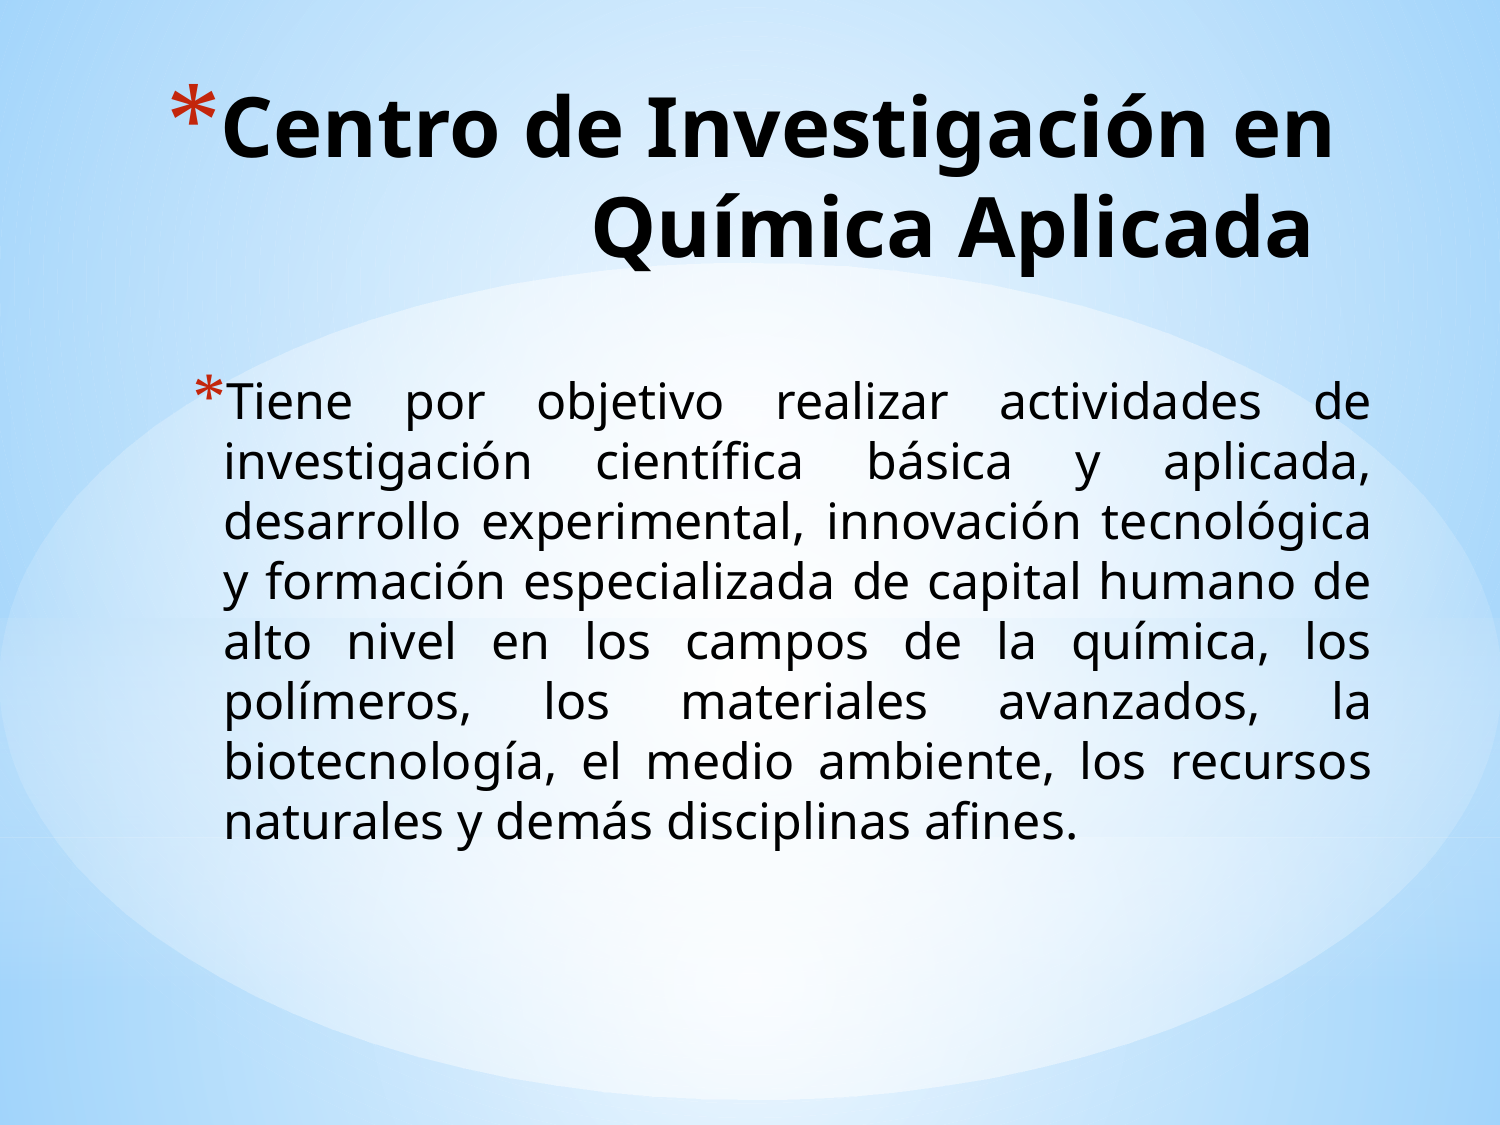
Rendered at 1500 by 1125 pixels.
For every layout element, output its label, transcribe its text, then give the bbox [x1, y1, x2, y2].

list Tiene por objetivo realizar actividades de investigación científica básica y aplicada, desarrollo experimental, innovación tecnológica y formación especializada de capital humano de alto nivel en los campos de la química, los polímeros, los materiales avanzados, la biotecnología, el medio ambiente, los recursos naturales y demás disciplinas afines. [171, 361, 1388, 932]
title Centro de Investigación en Química Aplicada [135, 66, 1353, 254]
